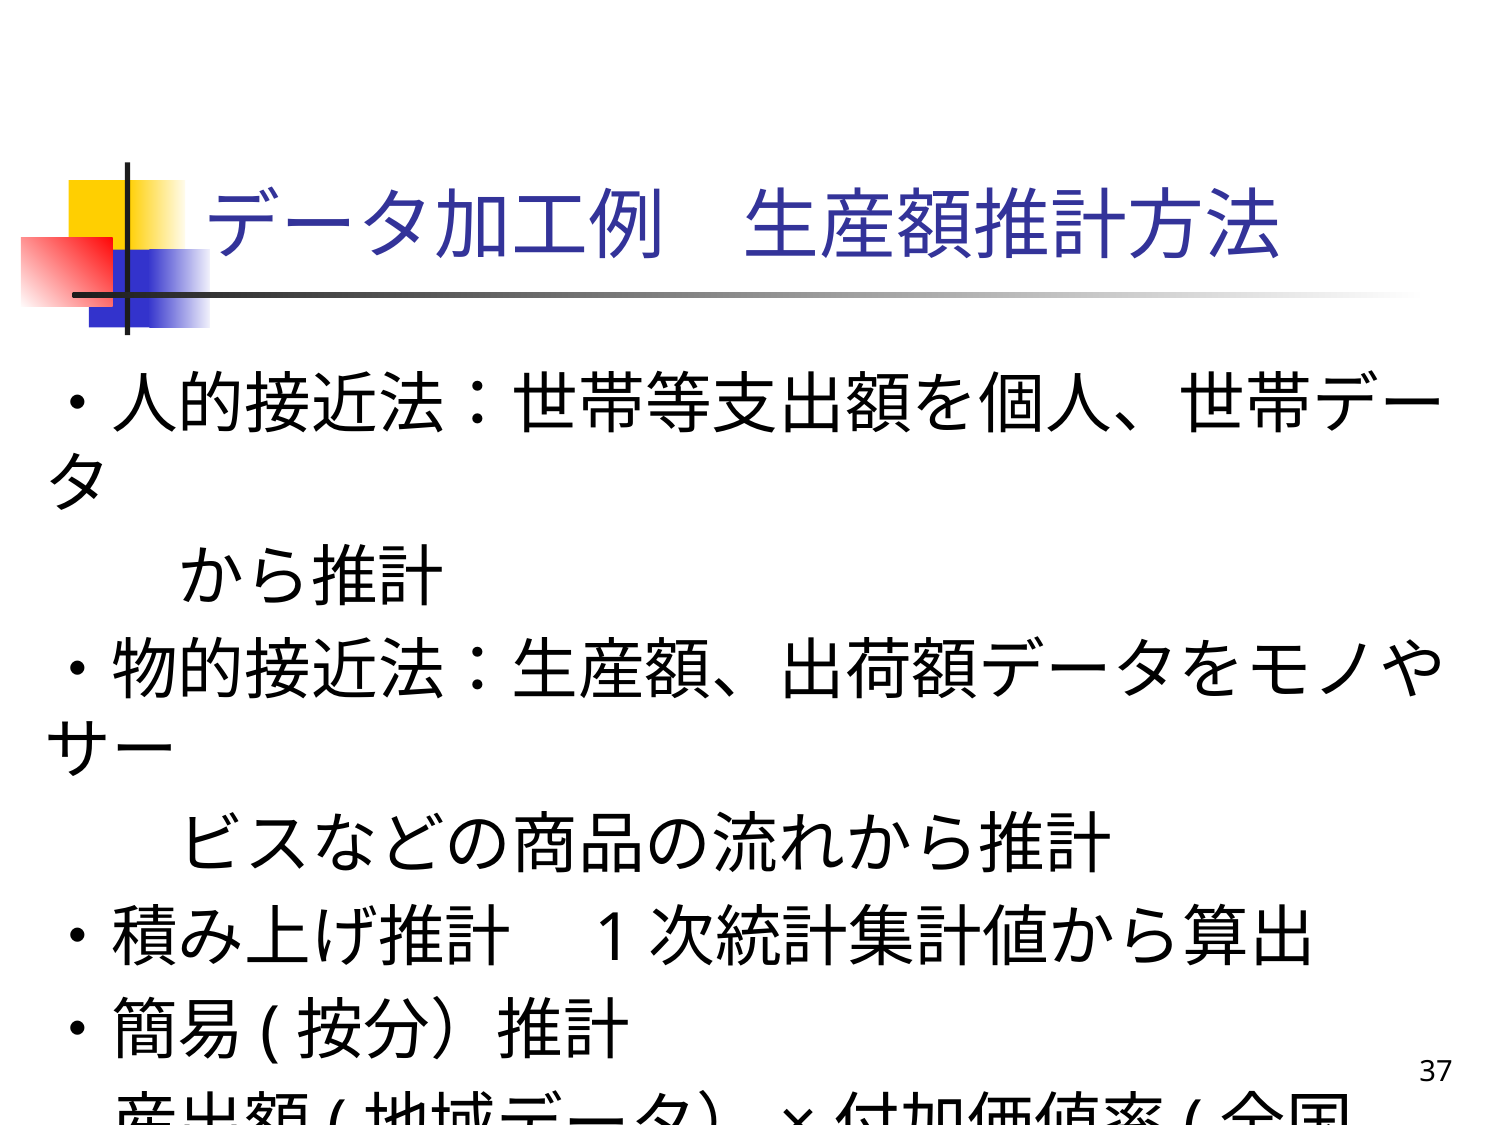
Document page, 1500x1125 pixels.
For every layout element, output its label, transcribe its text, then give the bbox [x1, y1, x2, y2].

title データ加工例 生産額推計方法 [188, 35, 1468, 275]
slide_number 37 [1154, 1023, 1468, 1100]
list ・人的接近法：世帯等支出額を個人、世帯データ から推計 ・物的接近法：生産額、出荷額データをモノやサー ビスなどの商品の流れから推計 ・積み上げ推計 1次統計集計値から算出 ・簡易(按分）推計 産出額(地域データ）×付加価値率(全国データ） [29, 353, 1468, 933]
